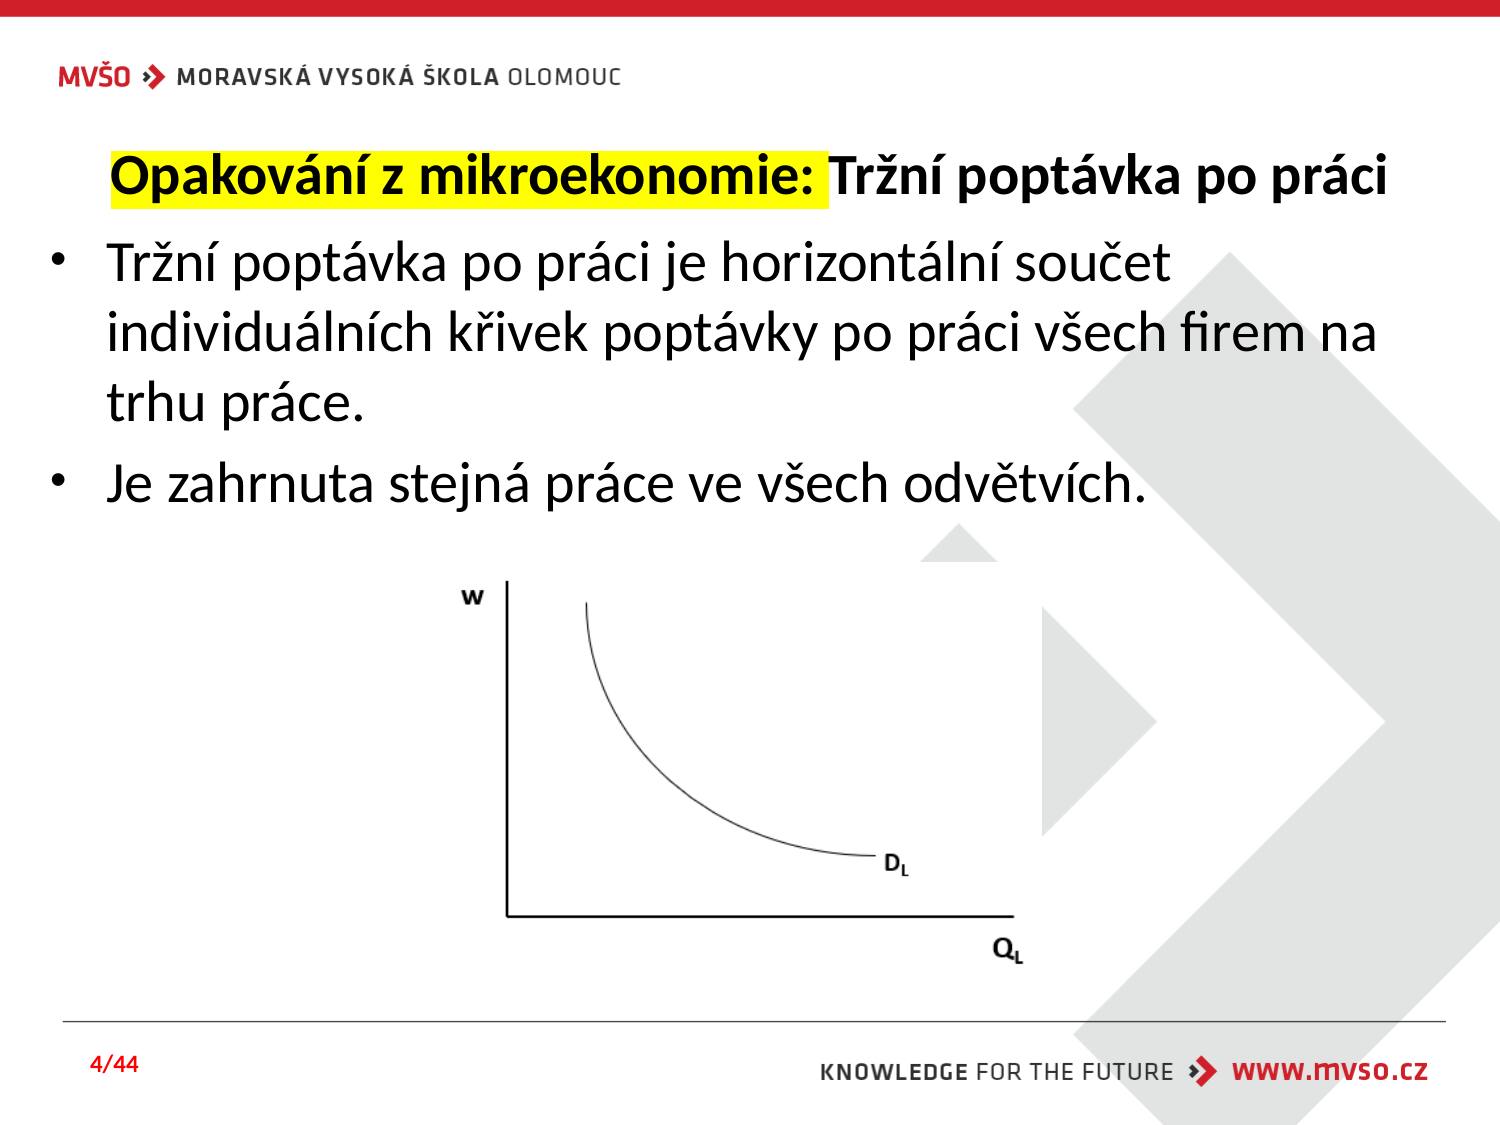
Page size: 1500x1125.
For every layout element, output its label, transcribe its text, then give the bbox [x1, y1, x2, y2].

text_box 4/44 [74, 1040, 213, 1085]
picture [0, 0, 1500, 1125]
list Tržní poptávka po práci je horizontální součet individuálních křivek poptávky po práci všech firem na trhu práce. Je zahrnuta stejná práce ve všech odvětvích. [34, 215, 1453, 1008]
title Opakování z mikroekonomie: Tržní poptávka po práci [75, 77, 1425, 215]
